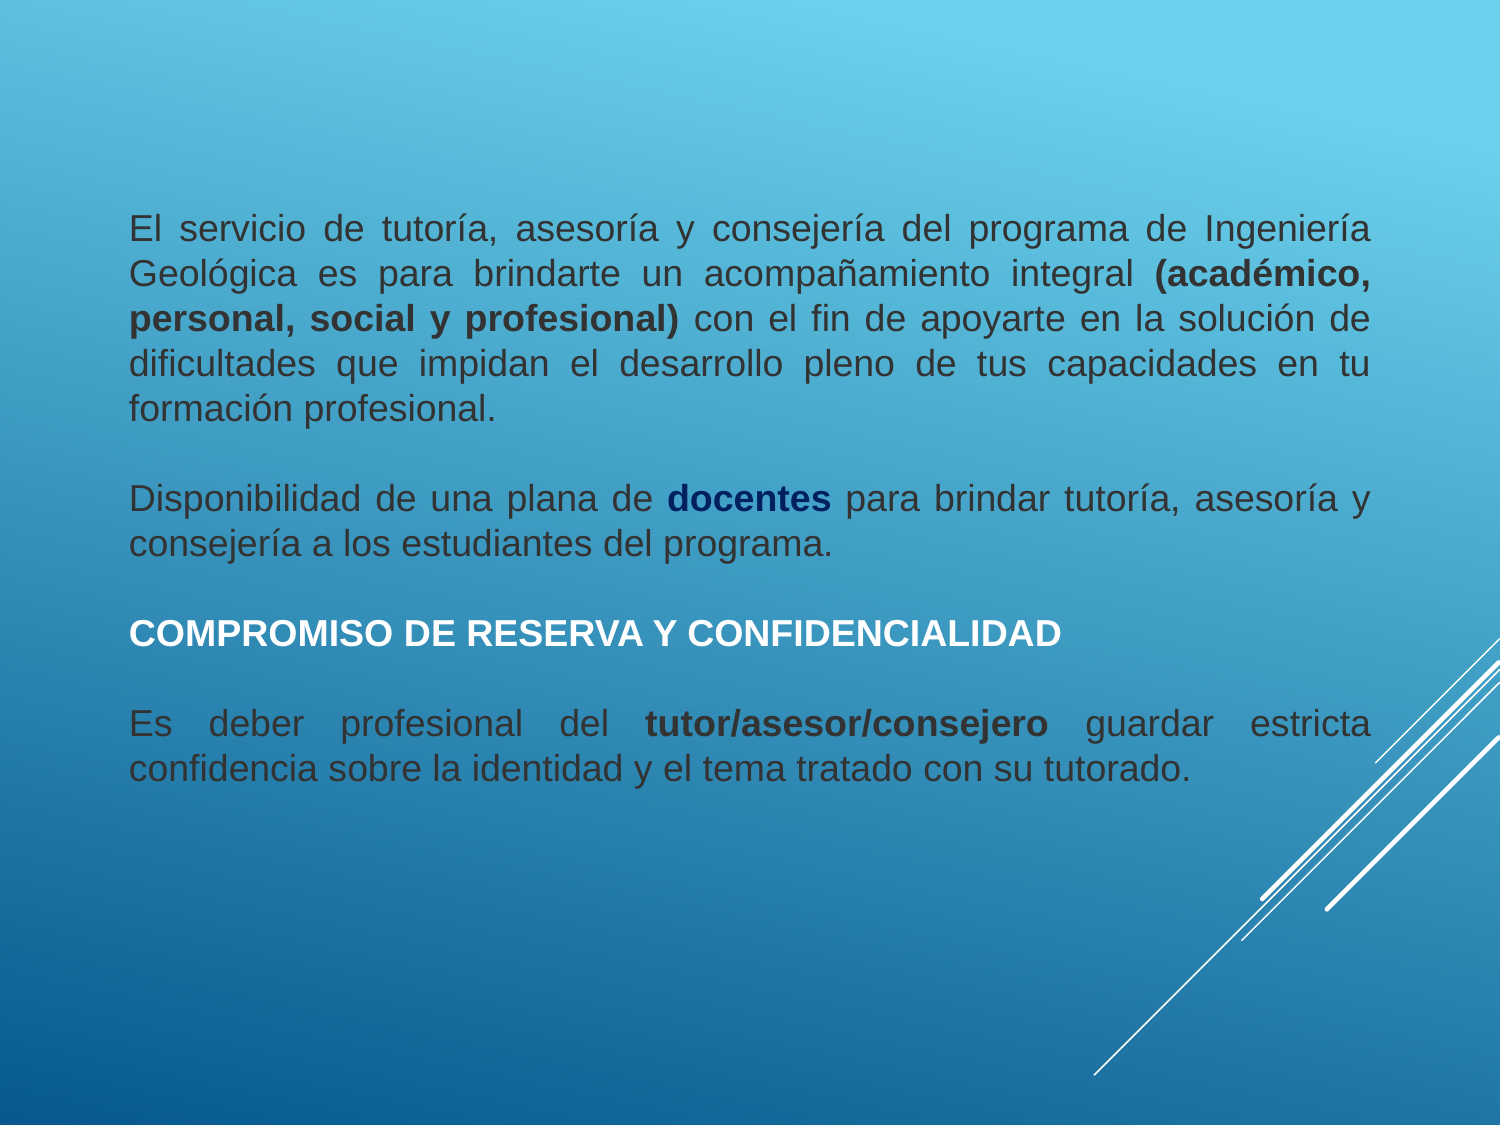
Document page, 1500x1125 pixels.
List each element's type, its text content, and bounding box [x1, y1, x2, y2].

text_box El servicio de tutoría, asesoría y consejería del programa de Ingeniería Geológica es para brindarte un acompañamiento integral (académico, personal, social y profesional) con el fin de apoyarte en la solución de dificultades que impidan el desarrollo pleno de tus capacidades en tu formación profesional. Disponibilidad de una plana de docentes para brindar tutoría, asesoría y consejería a los estudiantes del programa. COMPROMISO DE RESERVA Y CONFIDENCIALIDAD Es deber profesional del tutor/asesor/consejero guardar estricta confidencia sobre la identidad y el tema tratado con su tutorado. [114, 197, 1386, 797]
